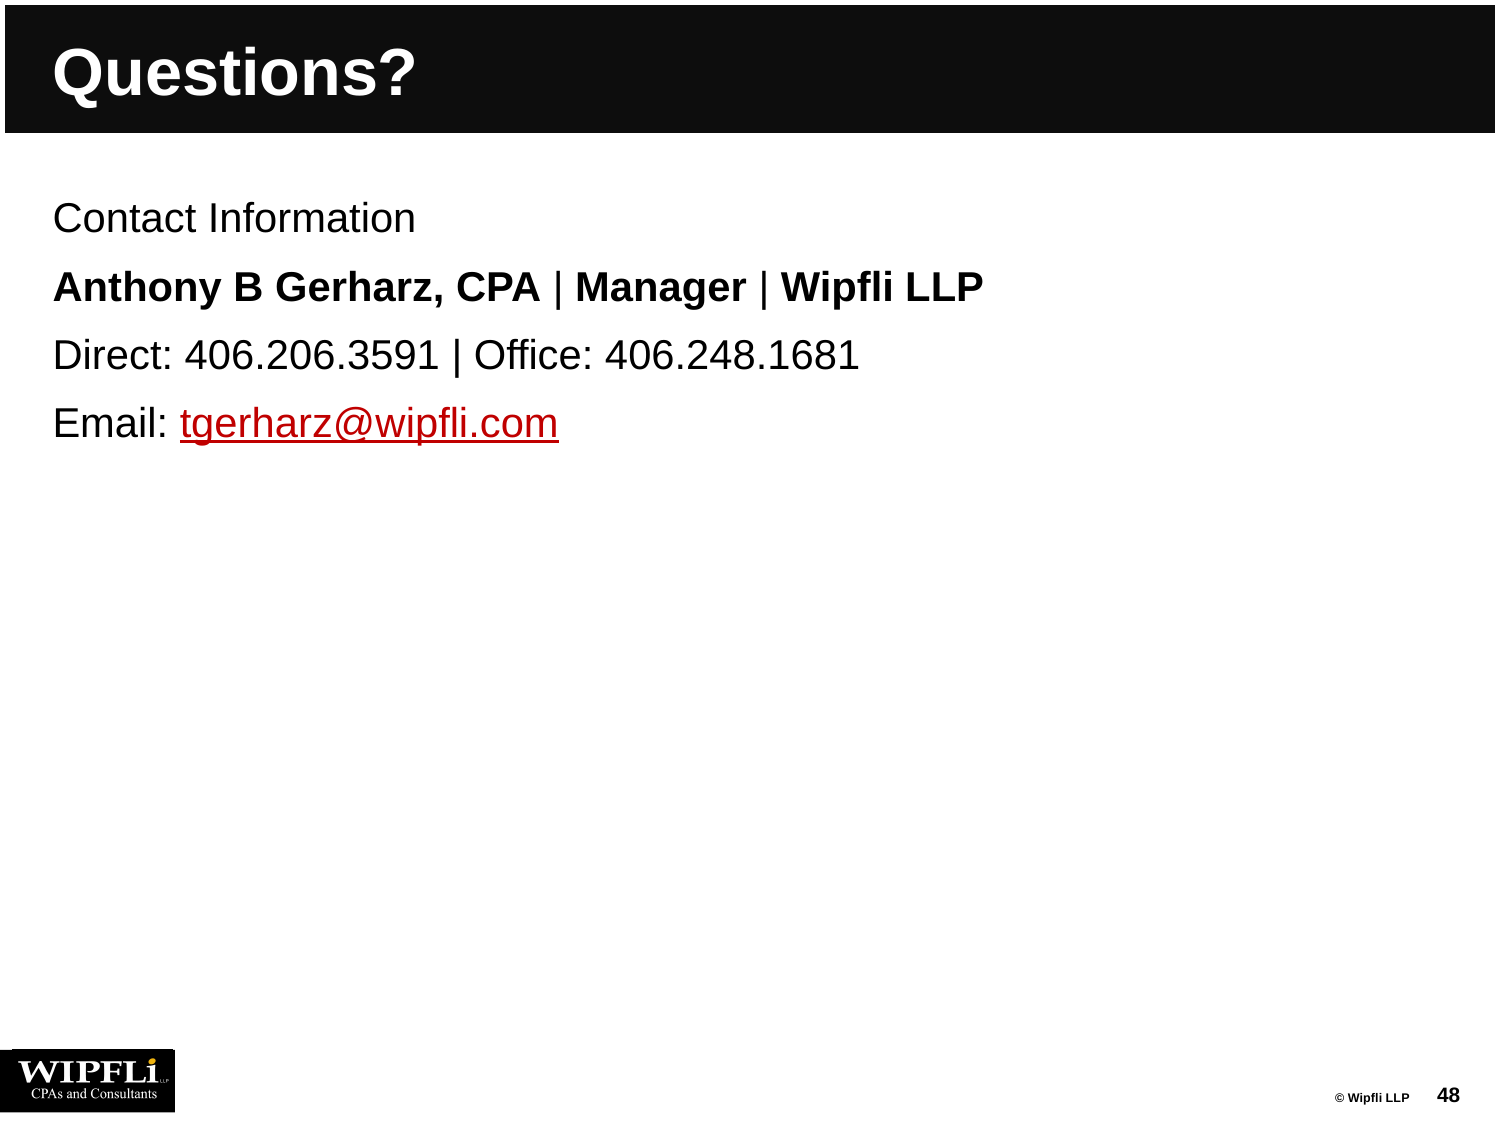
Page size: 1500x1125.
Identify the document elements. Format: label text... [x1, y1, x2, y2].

list Contact Information Anthony B Gerharz, CPA | Manager | Wipfli LLP Direct: 406.206.3591 | Office: 406.248.1681 Email: tgerharz@wipfli.com [37, 187, 1463, 1000]
slide_number 48 [1395, 1070, 1480, 1117]
picture [12, 1049, 173, 1108]
title Questions? [37, 24, 1463, 113]
